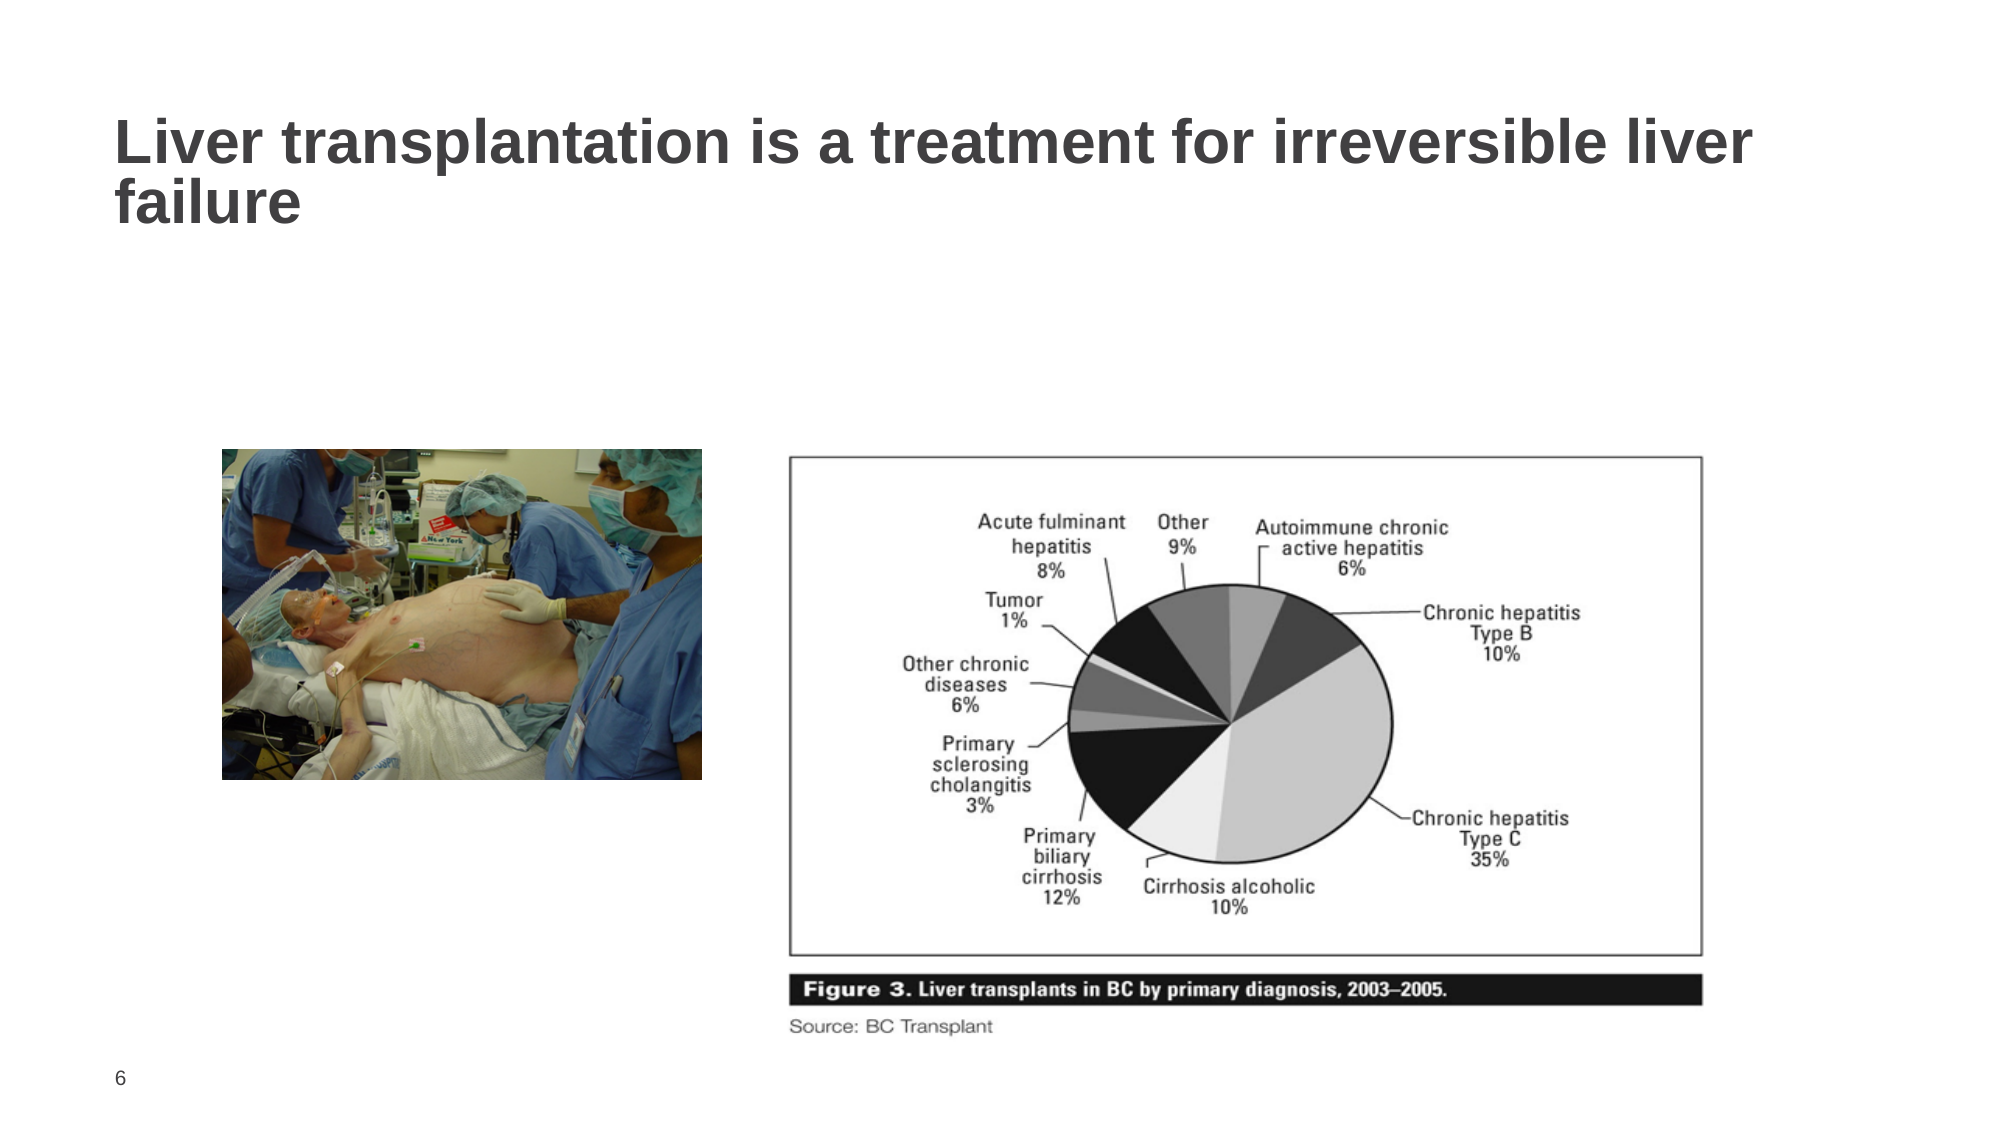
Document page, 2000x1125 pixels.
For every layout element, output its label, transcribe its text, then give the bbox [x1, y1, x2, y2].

title Liver transplantation is a treatment for irreversible liver failure [99, 107, 1900, 244]
picture [222, 449, 702, 781]
picture [780, 449, 1713, 1044]
